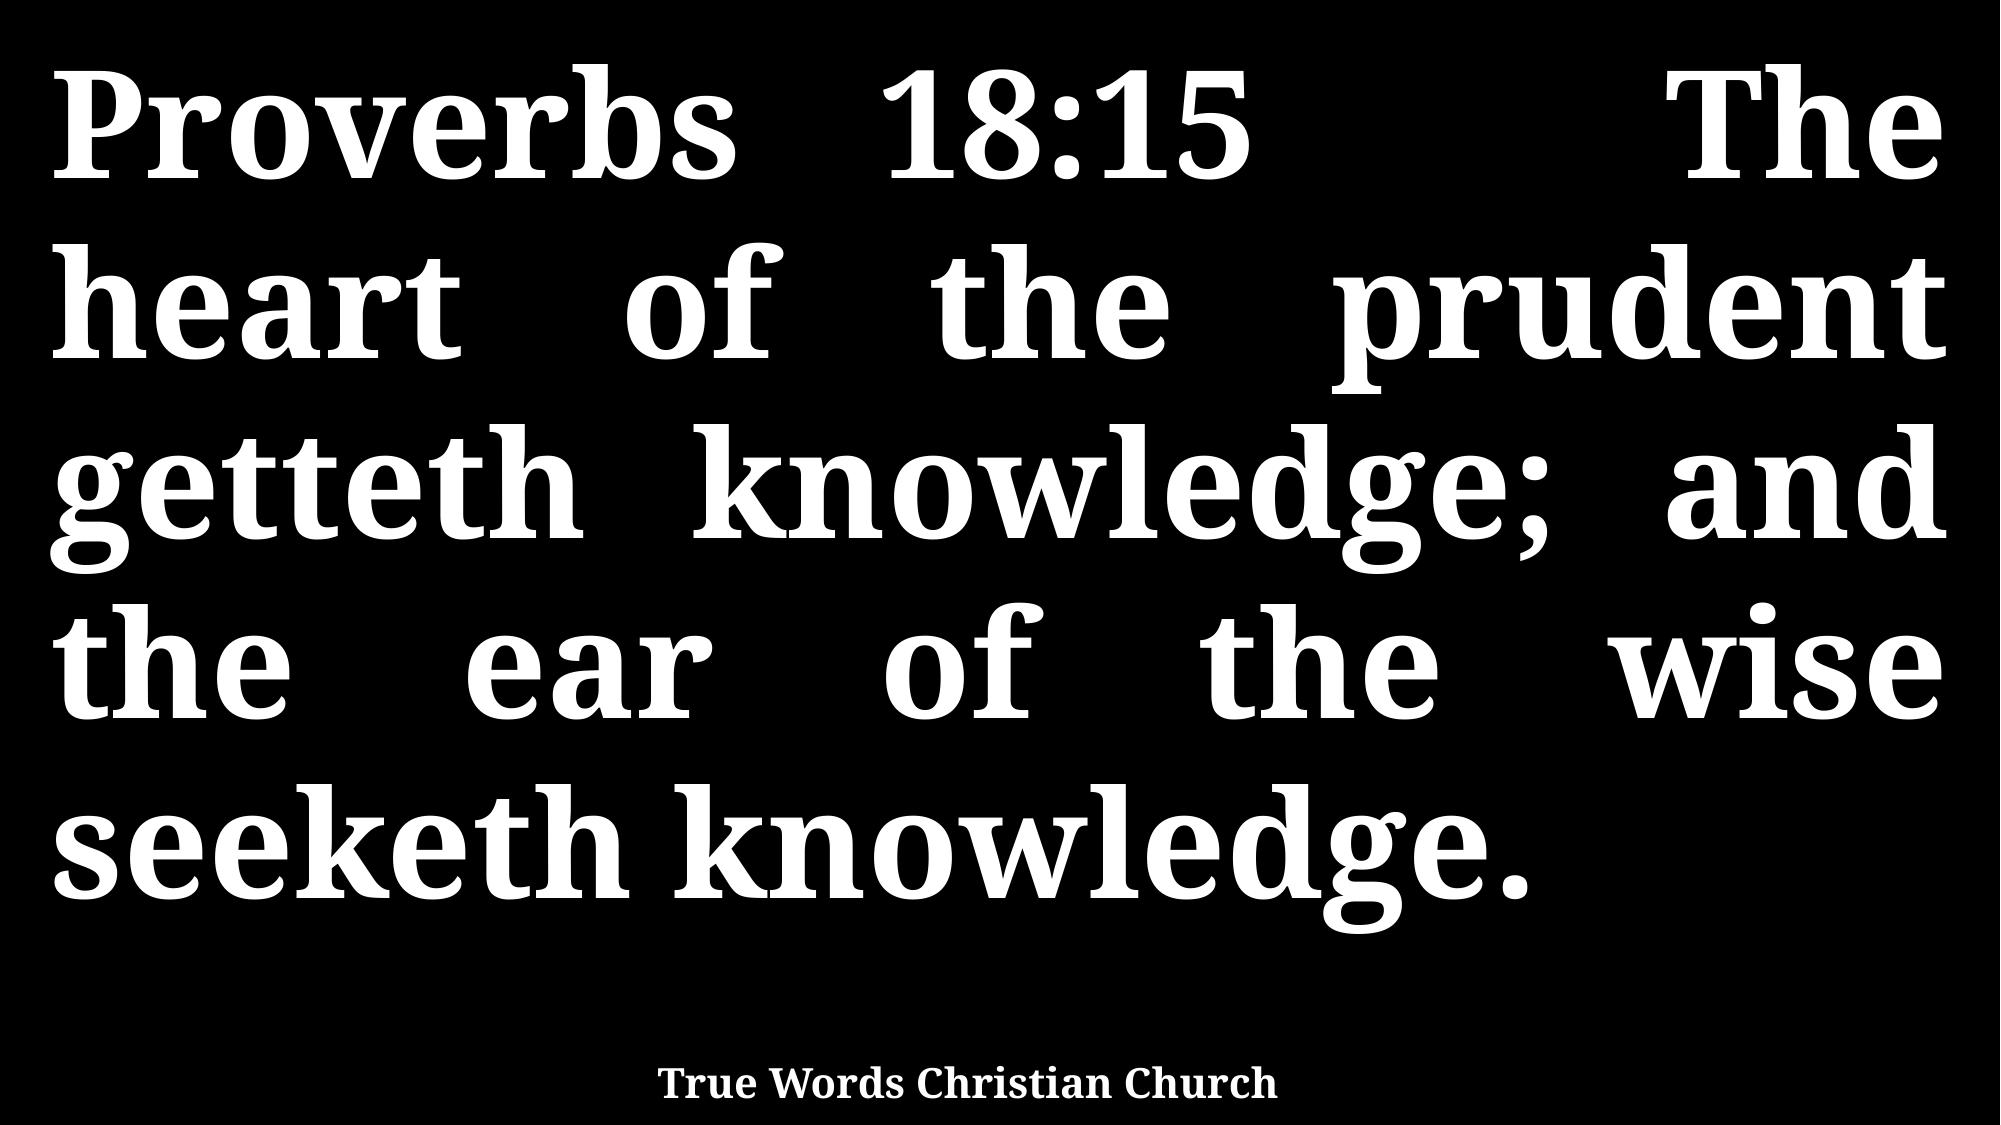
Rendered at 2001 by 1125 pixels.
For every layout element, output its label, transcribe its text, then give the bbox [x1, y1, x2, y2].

text_box True Words Christian Church [642, 1049, 1294, 1114]
text_box Proverbs 18:15 The heart of the prudent getteth knowledge; and the ear of the wise seeketh knowledge. [35, 20, 1965, 936]
